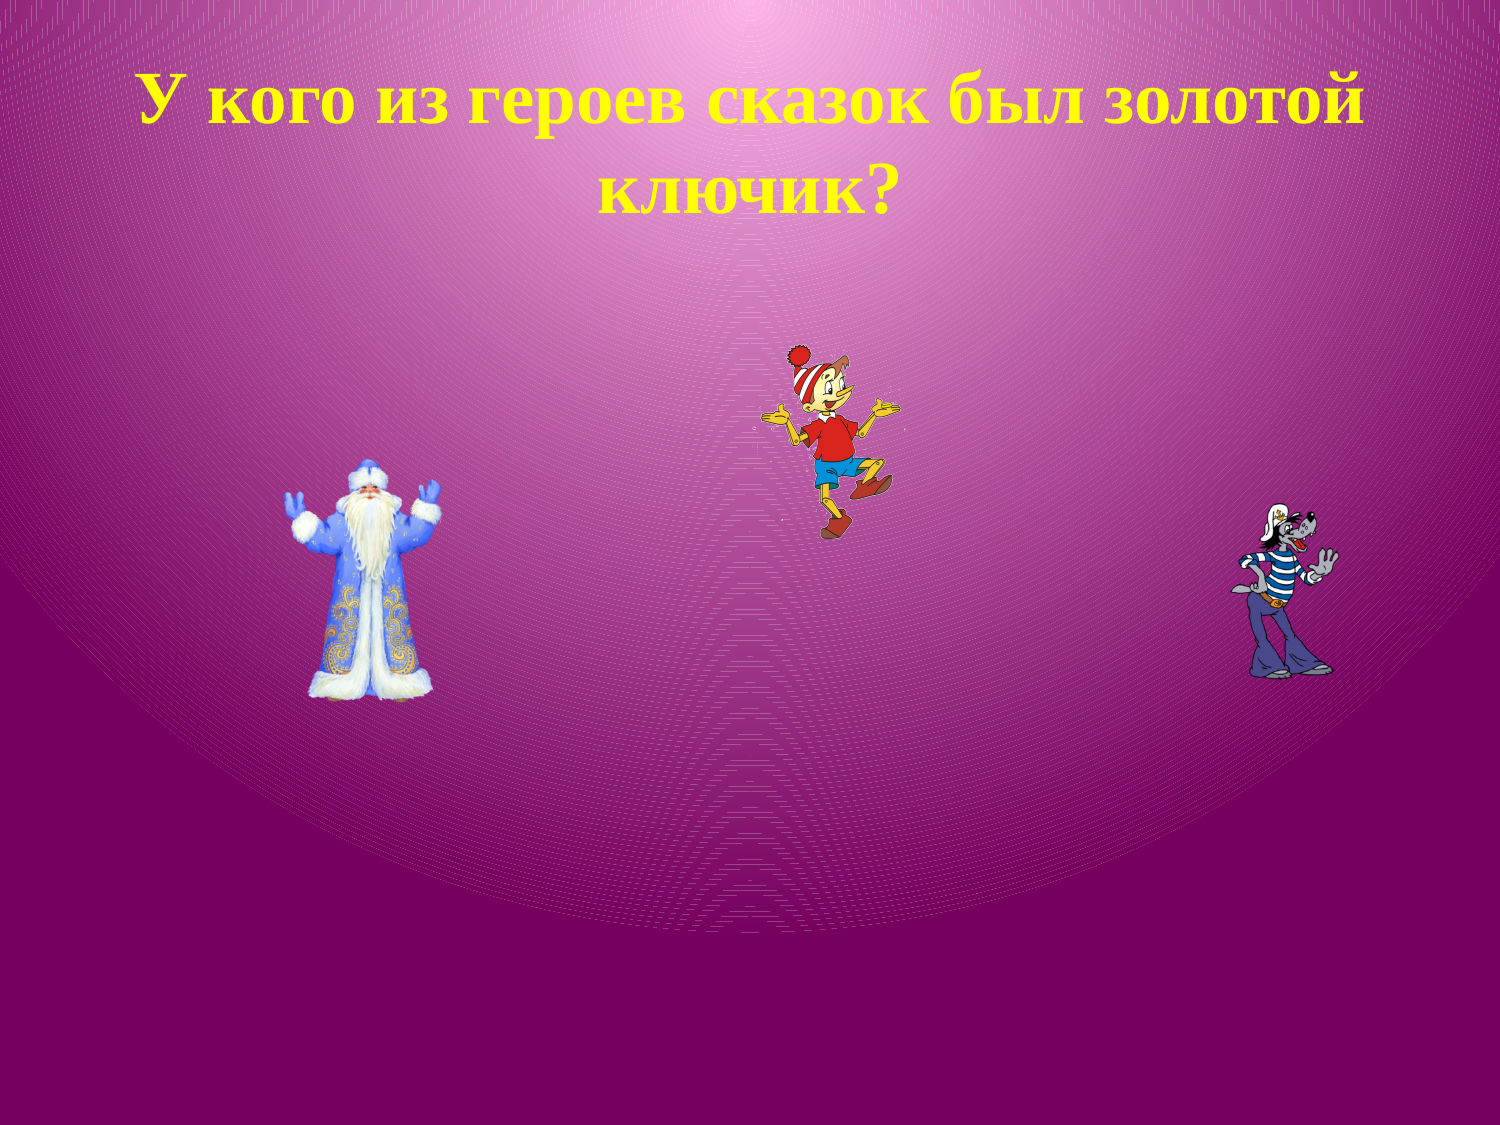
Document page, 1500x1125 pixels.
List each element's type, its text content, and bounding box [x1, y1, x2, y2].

picture [748, 339, 909, 540]
title У кого из героев сказок был золотой ключик? [75, 45, 1425, 233]
picture [276, 456, 447, 704]
picture [1230, 503, 1339, 680]
